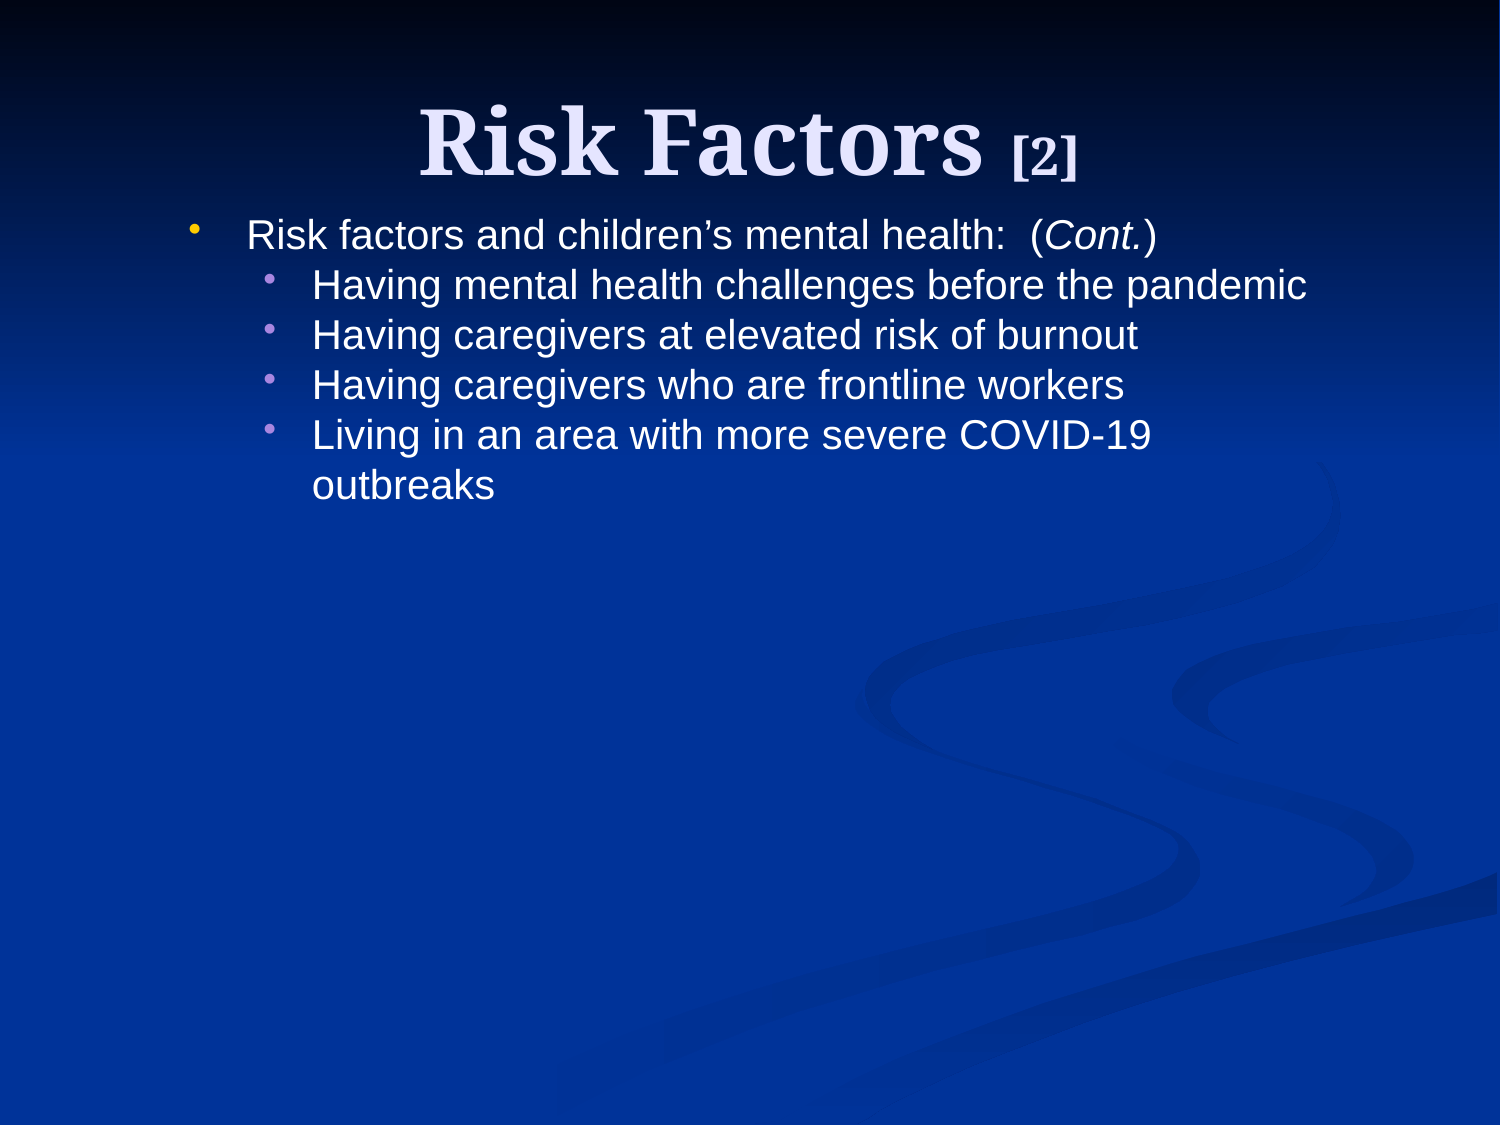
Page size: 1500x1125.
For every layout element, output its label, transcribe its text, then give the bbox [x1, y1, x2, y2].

list Risk factors and children’s mental health: (Cont.) Having mental health challenges before the pandemic Having caregivers at elevated risk of burnout Having caregivers who are frontline workers Living in an area with more severe COVID-19 outbreaks [174, 200, 1338, 1005]
title Risk Factors [2] [75, 45, 1425, 233]
